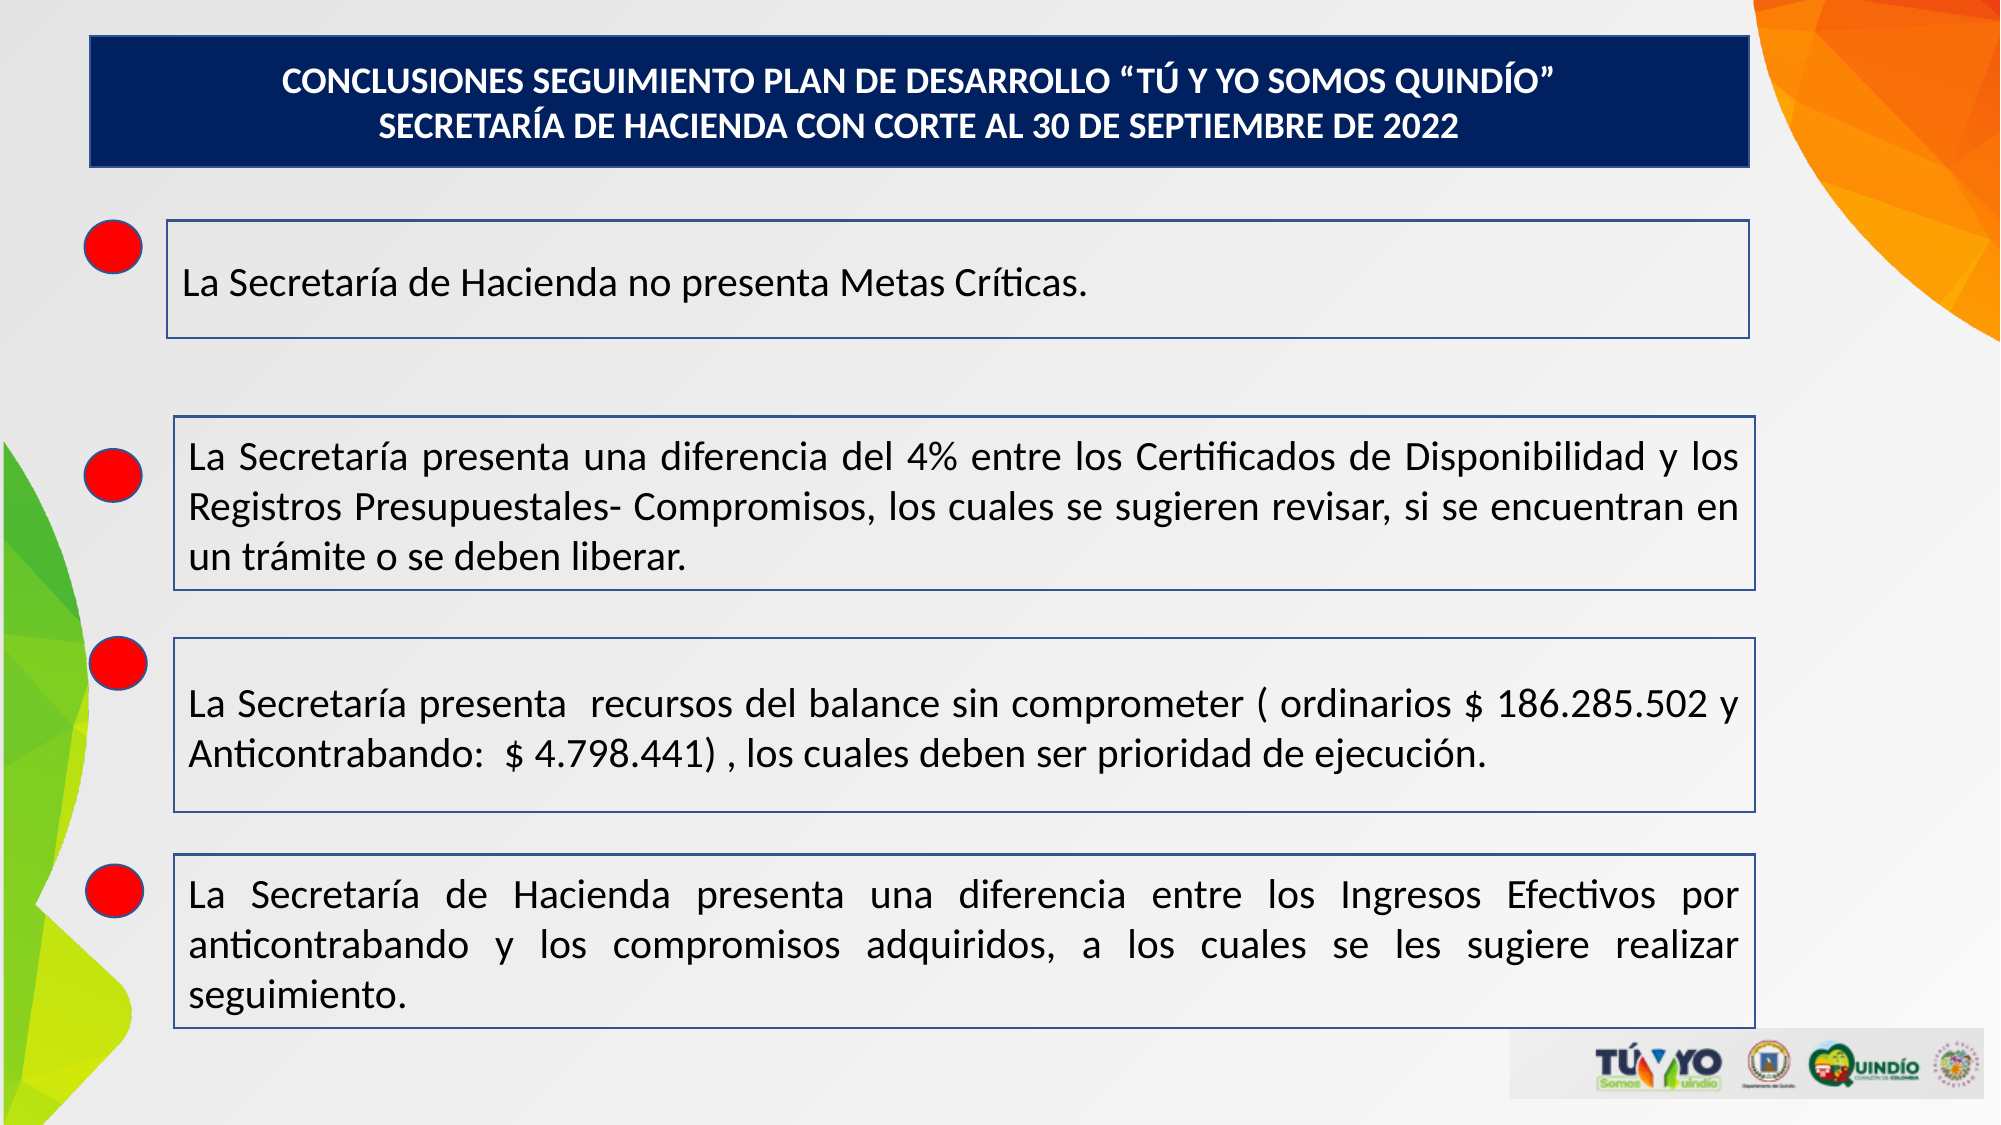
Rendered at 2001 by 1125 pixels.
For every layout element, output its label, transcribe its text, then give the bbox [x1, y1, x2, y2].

picture [1748, 0, 2000, 813]
picture [3, 246, 152, 1125]
picture [1509, 1028, 1984, 1099]
text_box CONCLUSIONES SEGUIMIENTO PLAN DE DESARROLLO “TÚ Y YO SOMOS QUINDÍO” SECRETARÍA DE HACIENDA CON CORTE AL 30 DE SEPTIEMBRE DE 2022 [89, 35, 1748, 168]
text_box La Secretaría presenta una diferencia del 4% entre los Certificados de Disponibilidad y los Registros Presupuestales- Compromisos, los cuales se sugieren revisar, si se encuentran en un trámite o se deben liberar. [173, 415, 1748, 591]
text_box La Secretaría presenta recursos del balance sin comprometer ( ordinarios $ 186.285.502 y Anticontrabando: $ 4.798.441) , los cuales deben ser prioridad de ejecución. [173, 637, 1748, 813]
text_box La Secretaría de Hacienda presenta una diferencia entre los Ingresos Efectivos por anticontrabando y los compromisos adquiridos, a los cuales se les sugiere realizar seguimiento. [173, 853, 1756, 1029]
text_box [83, 219, 143, 246]
text_box La Secretaría de Hacienda no presenta Metas Críticas. [166, 219, 1748, 339]
